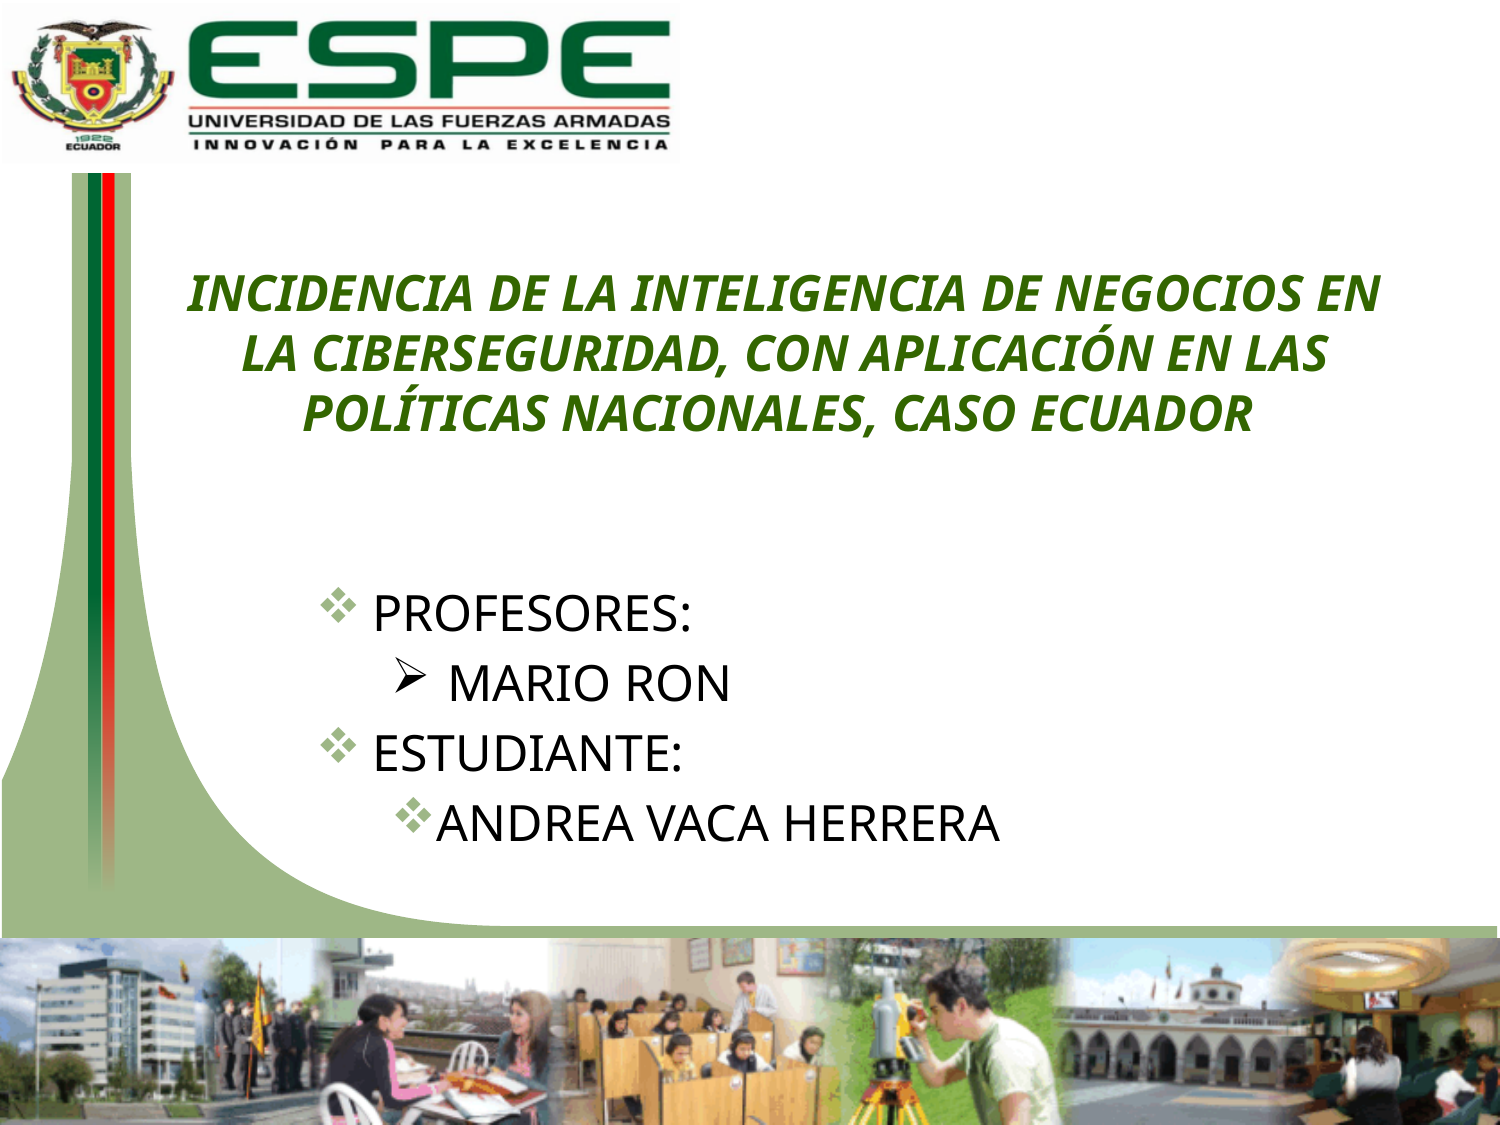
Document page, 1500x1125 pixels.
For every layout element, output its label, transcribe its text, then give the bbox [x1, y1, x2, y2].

title INCIDENCIA DE LA INTELIGENCIA DE NEGOCIOS EN LA CIBERSEGURIDAD, CON APLICACIÓN EN LAS POLÍTICAS NACIONALES, CASO ECUADOR [147, 208, 1423, 496]
subtitle PROFESORES: MARIO RON ESTUDIANTE: ANDREA VACA HERRERA [301, 574, 1400, 906]
picture [0, 3, 680, 173]
picture [0, 938, 1500, 1125]
